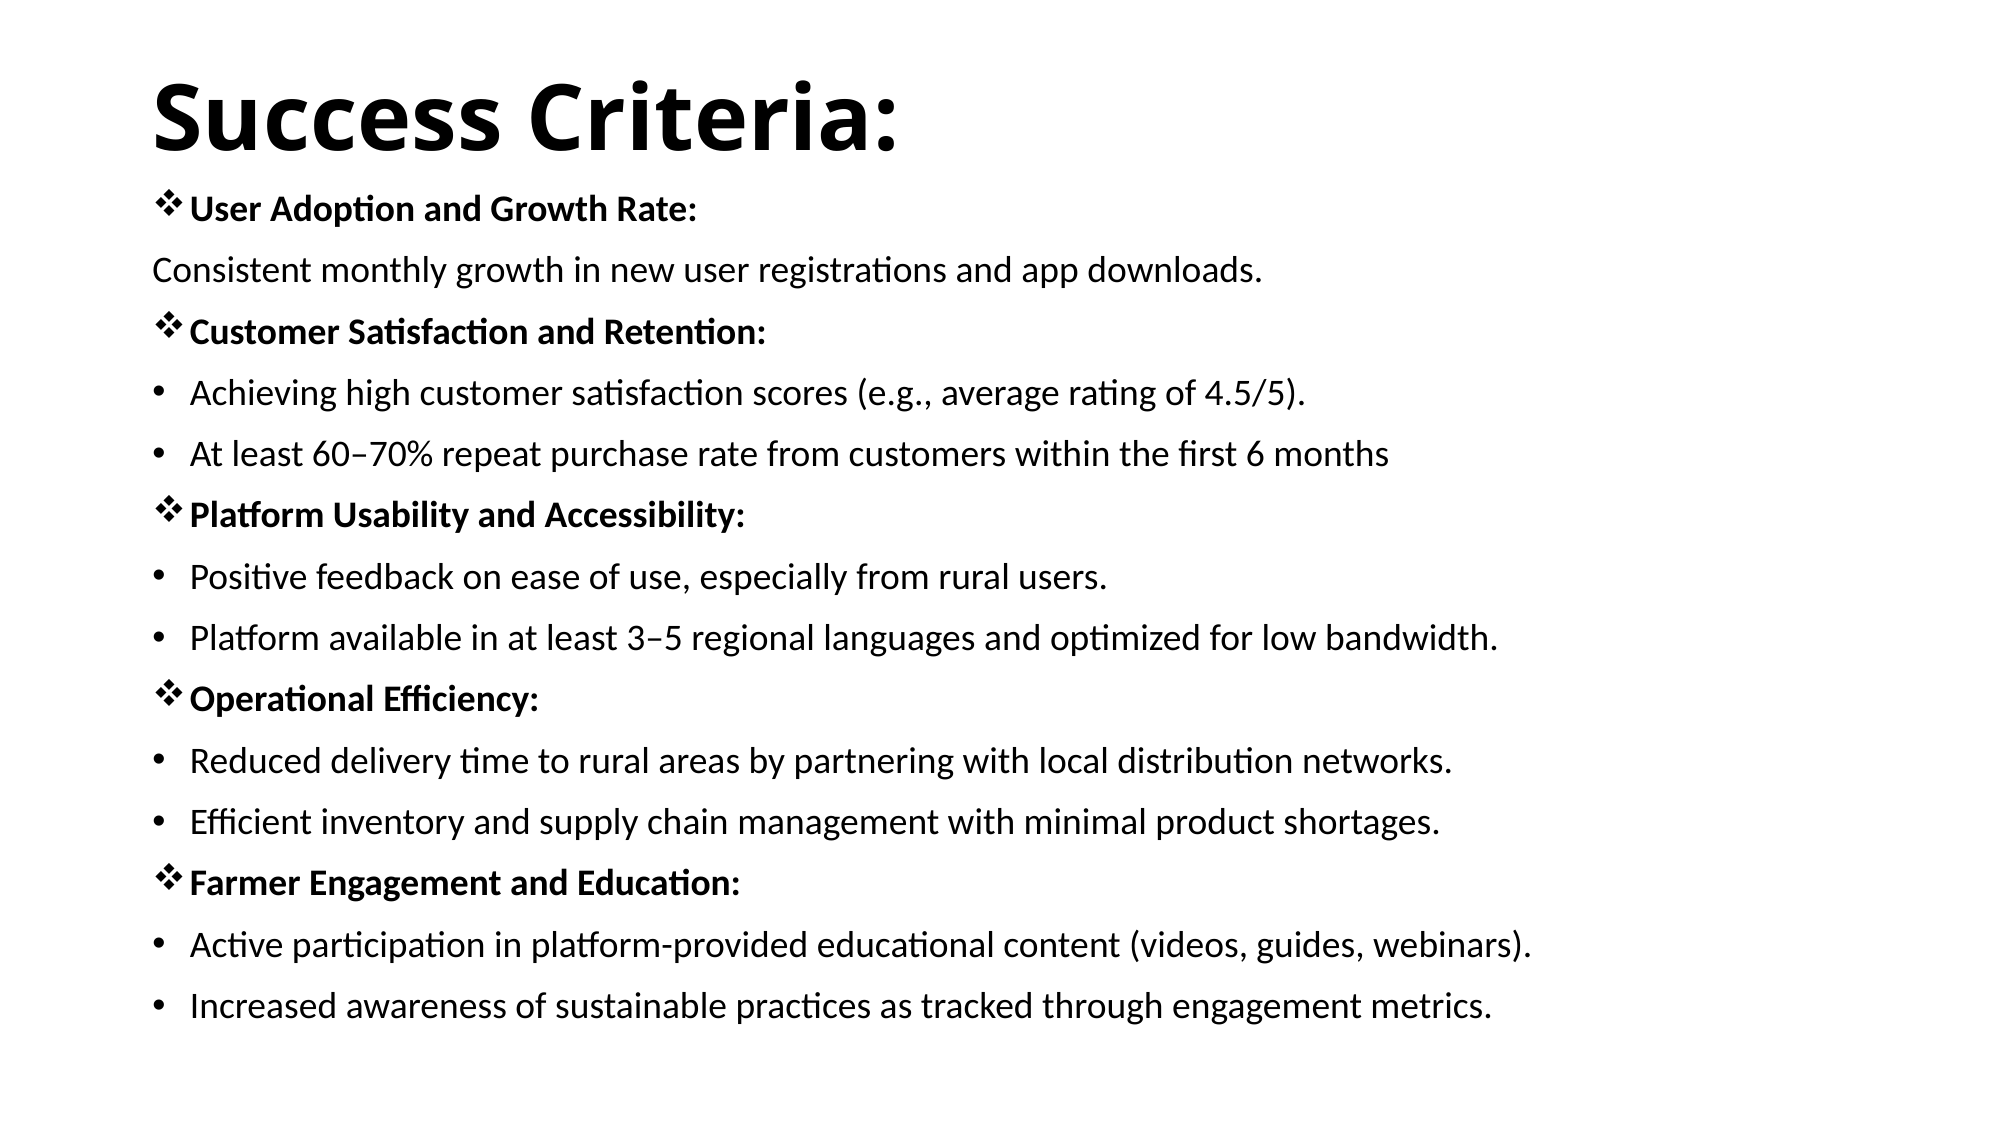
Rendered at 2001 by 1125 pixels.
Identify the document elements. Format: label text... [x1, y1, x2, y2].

list User Adoption and Growth Rate: Consistent monthly growth in new user registrations and app downloads. Customer Satisfaction and Retention: Achieving high customer satisfaction scores (e.g., average rating of 4.5/5). At least 60–70% repeat purchase rate from customers within the first 6 months Platform Usability and Accessibility: Positive feedback on ease of use, especially from rural users. Platform available in at least 3–5 regional languages and optimized for low bandwidth. Operational Efficiency: Reduced delivery time to rural areas by partnering with local distribution networks. Efficient inventory and supply chain management with minimal product shortages. Farmer Engagement and Education: Active participation in platform-provided educational content (videos, guides, webinars). Increased awareness of sustainable practices as tracked through engagement metrics. [137, 181, 1863, 1014]
title Success Criteria: [137, 59, 1863, 181]
